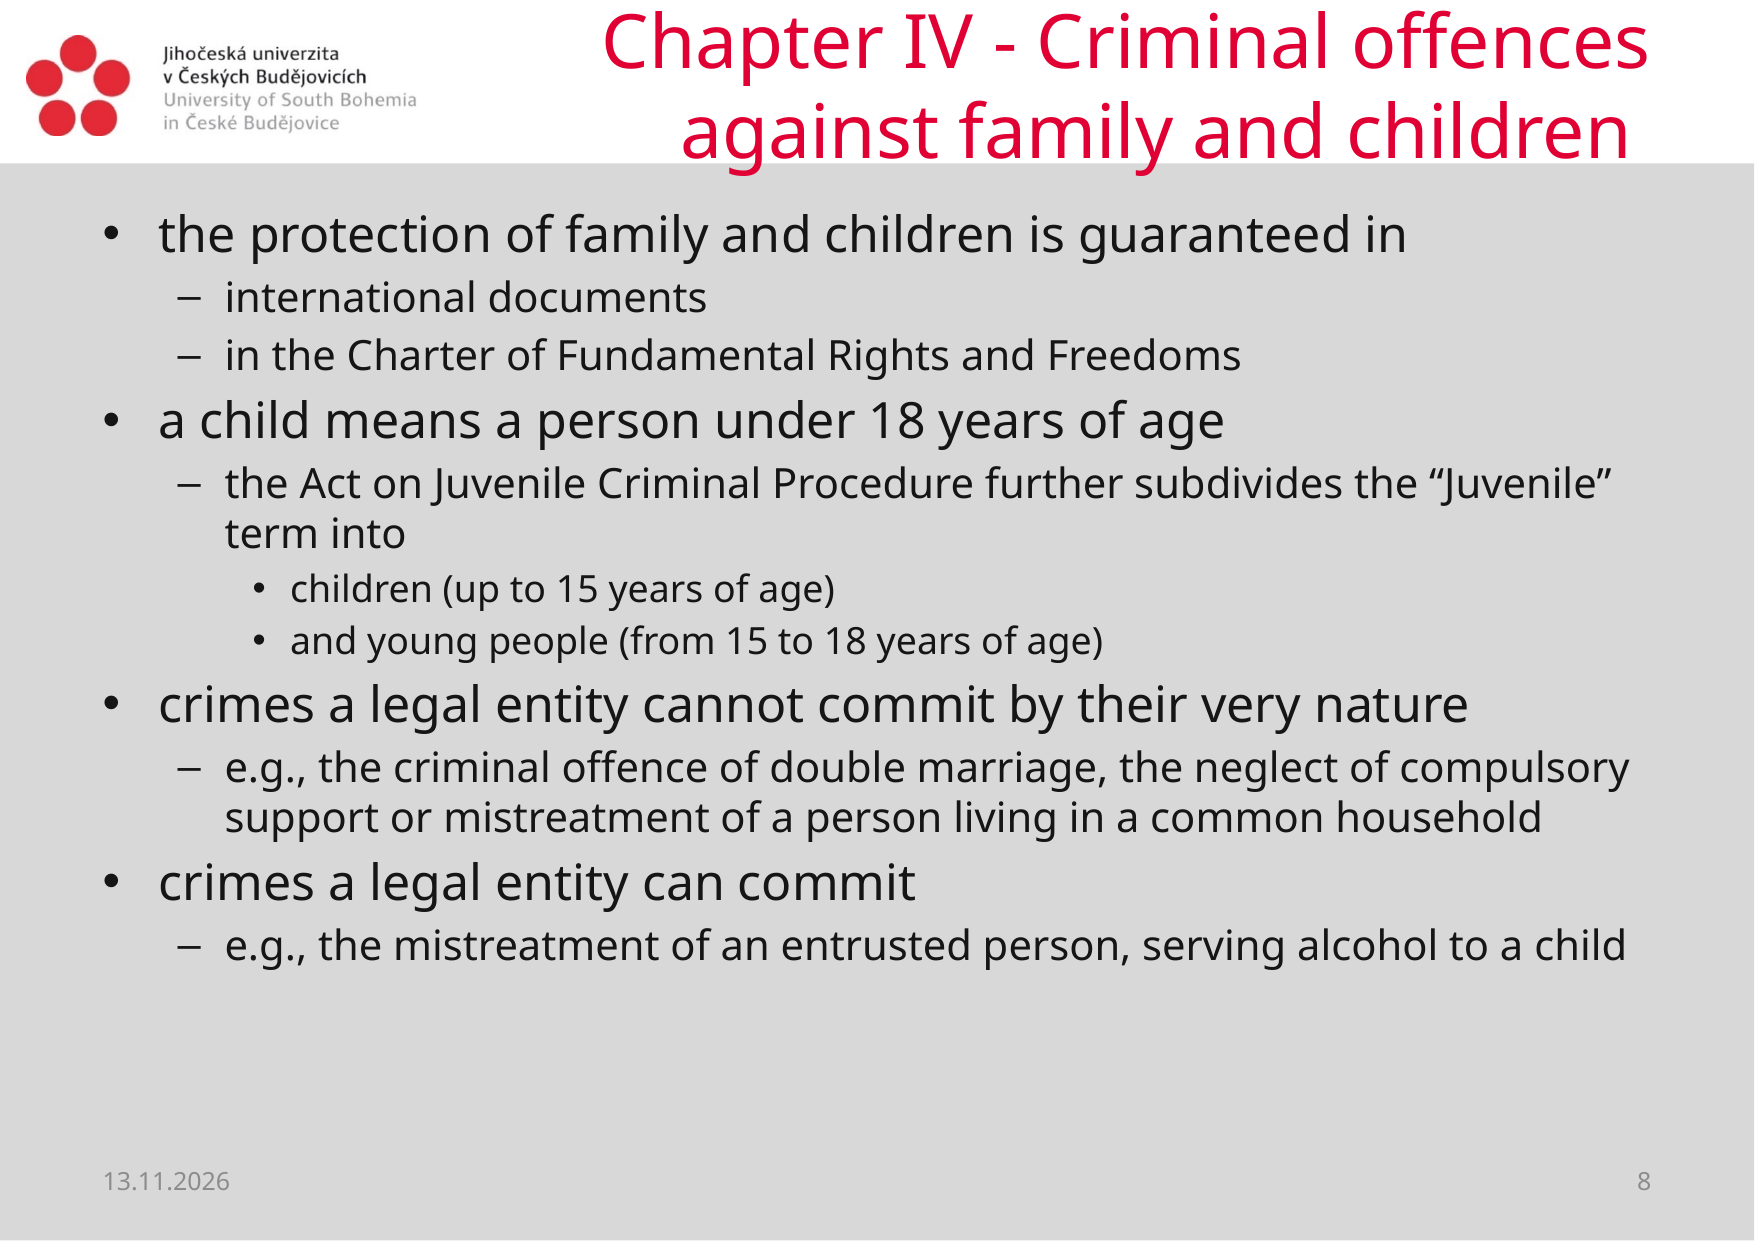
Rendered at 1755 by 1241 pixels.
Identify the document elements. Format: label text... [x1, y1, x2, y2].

picture [26, 35, 417, 136]
title Chapter IV - Criminal offences against family and children [459, 29, 1667, 139]
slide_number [87, 1149, 498, 1216]
slide_number 8 [1257, 1149, 1667, 1216]
list the protection of family and children is guaranteed in international documents in the Charter of Fundamental Rights and Freedoms a child means a person under 18 years of age the Act on Juvenile Criminal Procedure further subdivides the “Juvenile” term into children (up to 15 years of age) and young people (from 15 to 18 years of age) crimes a legal entity cannot commit by their very nature e.g., the criminal offence of double marriage, the neglect of compulsory support or mistreatment of a person living in a common household crimes a legal entity can commit e.g., the mistreatment of an entrusted person, serving alcohol to a child [87, 194, 1667, 1109]
